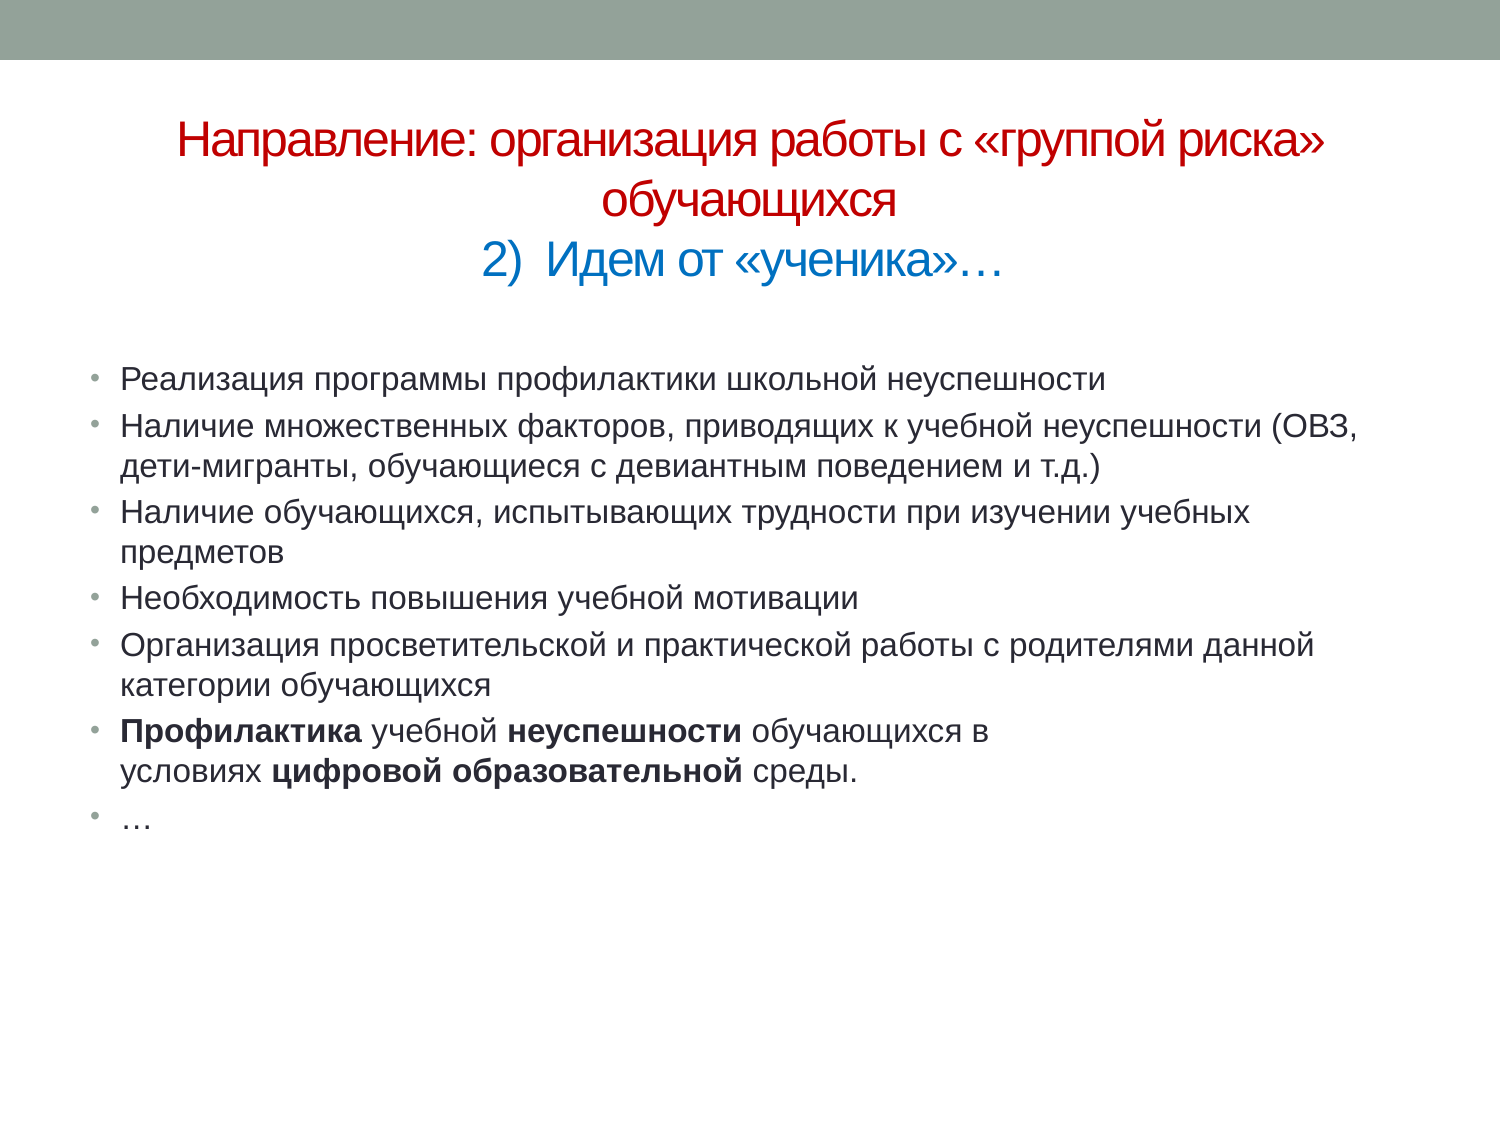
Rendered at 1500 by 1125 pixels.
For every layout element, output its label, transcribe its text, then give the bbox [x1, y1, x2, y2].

list Реализация программы профилактики школьной неуспешности Наличие множественных факторов, приводящих к учебной неуспешности (ОВЗ, дети-мигранты, обучающиеся с девиантным поведением и т.д.) Наличие обучающихся, испытывающих трудности при изучении учебных предметов Необходимость повышения учебной мотивации Организация просветительской и практической работы с родителями данной категории обучающихся Профилактика учебной неуспешности обучающихся в условиях цифровой образовательной среды. … [75, 349, 1425, 863]
title Направление: организация работы с «группой риска» обучающихся 2) Идем от «ученика»… [75, 66, 1425, 327]
